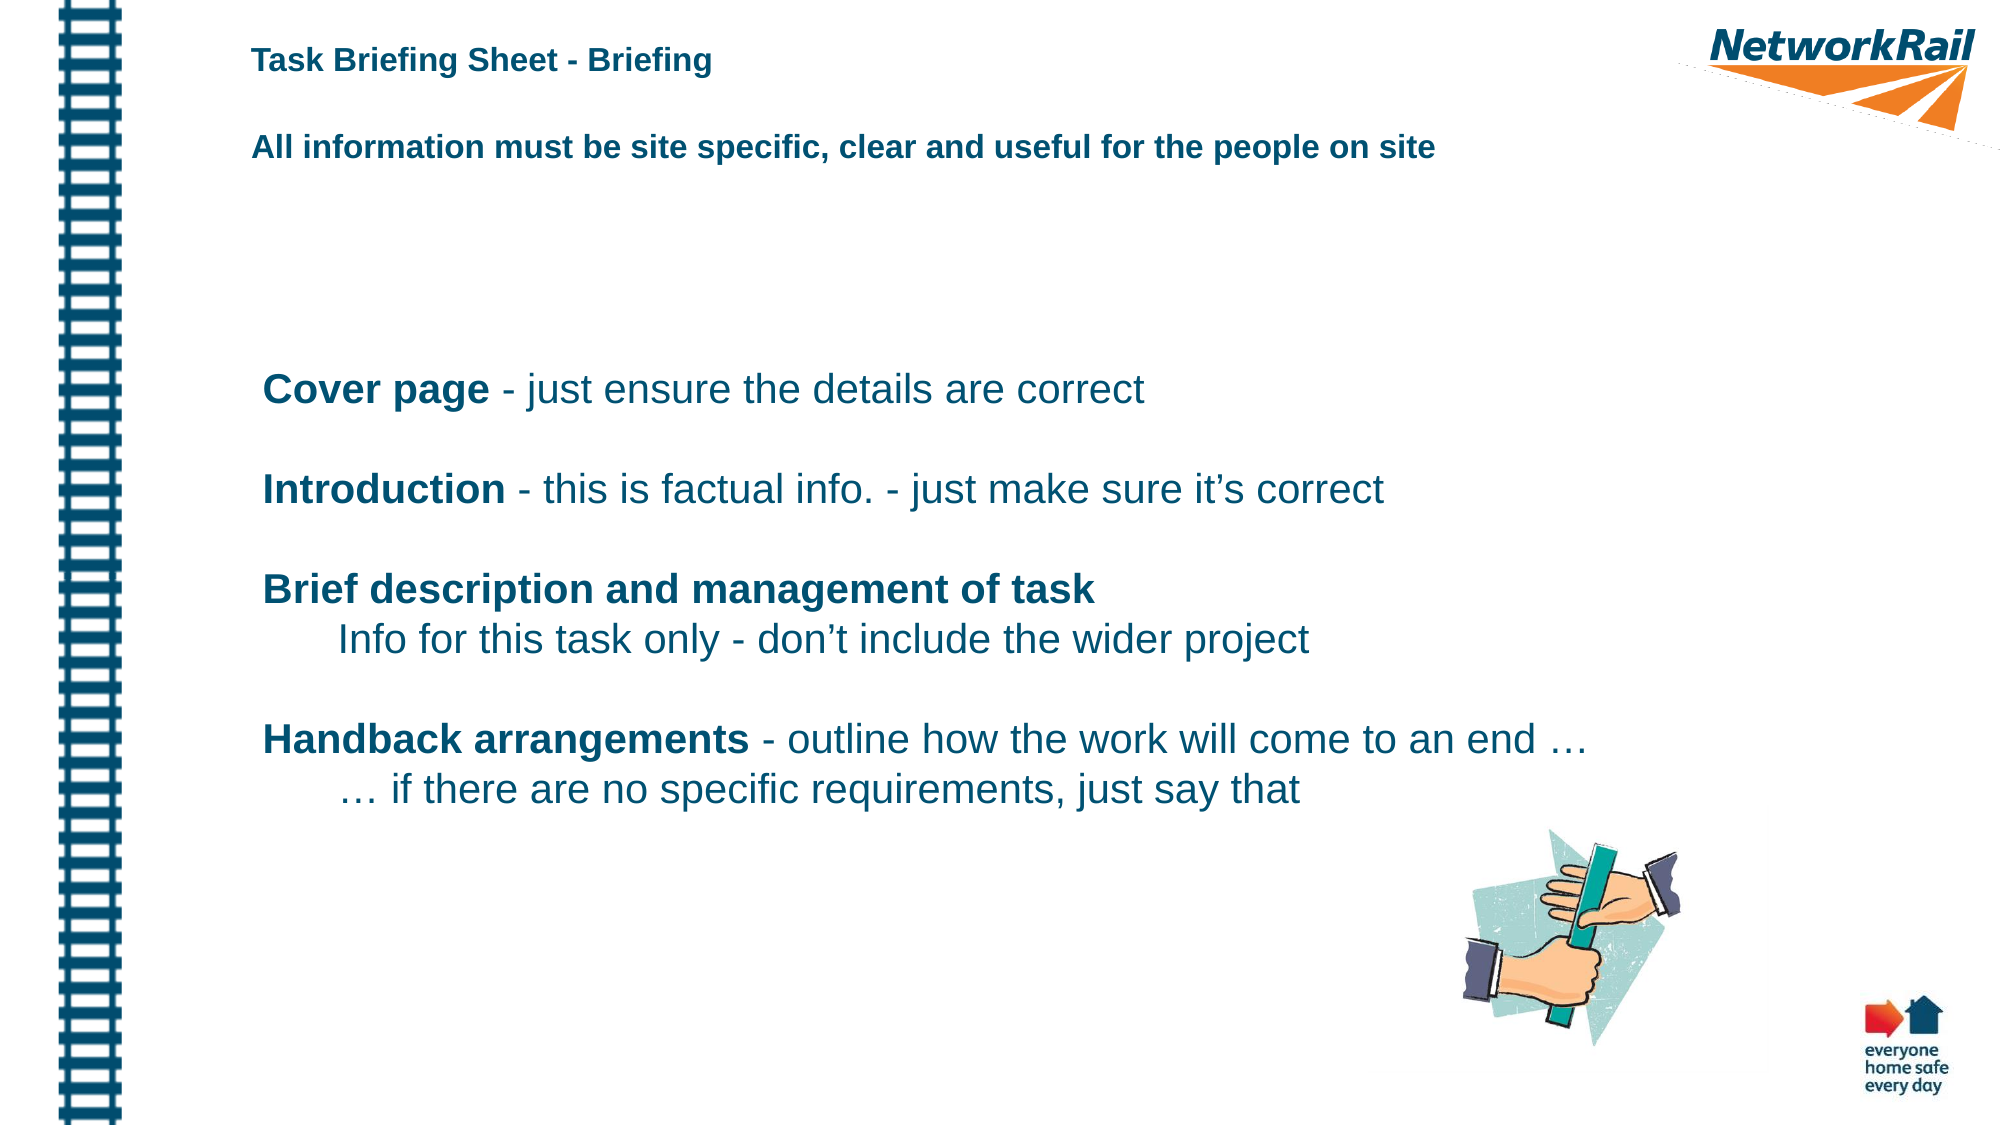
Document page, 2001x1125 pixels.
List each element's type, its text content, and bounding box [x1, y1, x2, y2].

picture [59, 668, 65, 682]
picture [71, 894, 109, 908]
picture [59, 593, 65, 607]
picture [71, 618, 109, 632]
picture [59, 396, 65, 410]
picture [115, 296, 121, 310]
picture [71, 521, 109, 535]
picture [71, 869, 109, 883]
picture [71, 1019, 109, 1033]
picture [115, 195, 121, 209]
picture [59, 743, 65, 757]
picture [115, 894, 121, 908]
picture [59, 546, 65, 560]
picture [71, 1044, 109, 1058]
picture [59, 521, 65, 535]
picture [71, 546, 109, 560]
picture [115, 396, 121, 410]
picture [59, 718, 65, 732]
picture [115, 618, 121, 632]
picture [59, 894, 65, 908]
picture [115, 793, 121, 807]
picture [115, 20, 121, 34]
picture [59, 793, 65, 807]
picture [71, 571, 109, 582]
picture [71, 446, 109, 460]
picture [59, 571, 65, 582]
picture [1368, 805, 1769, 1073]
picture [115, 371, 121, 385]
picture [59, 220, 65, 234]
picture [115, 869, 121, 883]
picture [71, 421, 109, 435]
picture [59, 818, 65, 832]
picture [59, 120, 65, 134]
picture [115, 270, 121, 285]
picture [71, 145, 109, 159]
picture [71, 396, 109, 410]
picture [115, 95, 121, 109]
picture [115, 743, 121, 757]
picture [71, 994, 109, 1008]
picture [59, 944, 65, 958]
picture [71, 220, 109, 234]
picture [71, 843, 109, 858]
picture [71, 95, 109, 109]
picture [115, 346, 121, 360]
picture [115, 994, 121, 1008]
picture [71, 471, 109, 485]
picture [115, 496, 121, 510]
picture [115, 668, 121, 682]
picture [59, 496, 65, 510]
picture [71, 245, 109, 259]
picture [71, 20, 109, 34]
picture [71, 45, 109, 59]
picture [59, 1044, 65, 1058]
picture [71, 70, 109, 84]
picture [71, 1119, 109, 1125]
picture [115, 145, 121, 159]
picture [115, 120, 121, 134]
picture [71, 0, 109, 9]
picture [115, 321, 121, 335]
picture [59, 693, 65, 707]
picture [59, 843, 65, 858]
picture [59, 643, 65, 657]
picture [115, 245, 121, 259]
picture [59, 446, 65, 460]
picture [115, 421, 121, 435]
picture [71, 919, 109, 933]
picture [71, 120, 109, 134]
picture [71, 371, 109, 385]
picture [71, 944, 109, 958]
picture [115, 1044, 121, 1058]
picture [59, 969, 65, 983]
picture [59, 869, 65, 883]
picture [115, 643, 121, 657]
picture [115, 45, 121, 59]
picture [115, 718, 121, 732]
picture [115, 1094, 121, 1108]
picture [115, 693, 121, 707]
picture [71, 496, 109, 510]
picture [59, 321, 65, 335]
picture [115, 919, 121, 933]
picture [115, 1069, 121, 1083]
picture [59, 768, 65, 782]
picture [71, 793, 109, 807]
picture [115, 546, 121, 560]
picture [59, 371, 65, 385]
picture [71, 668, 109, 682]
picture [59, 95, 65, 109]
picture [1674, 0, 2000, 150]
picture [71, 1094, 109, 1108]
picture [59, 1094, 65, 1108]
picture [59, 170, 65, 184]
picture [71, 321, 109, 335]
picture [71, 270, 109, 285]
picture [59, 195, 65, 209]
picture [59, 270, 65, 285]
picture [71, 818, 109, 832]
picture [115, 471, 121, 485]
picture [71, 743, 109, 757]
picture [59, 145, 65, 159]
picture [59, 1069, 65, 1083]
picture [115, 571, 121, 582]
picture [115, 944, 121, 958]
picture [71, 693, 109, 707]
picture [59, 245, 65, 259]
picture [59, 70, 65, 84]
picture [115, 170, 121, 184]
picture [115, 768, 121, 782]
picture [59, 471, 65, 485]
picture [115, 446, 121, 460]
picture [59, 45, 65, 59]
picture [115, 969, 121, 983]
picture [59, 919, 65, 933]
picture [59, 296, 65, 310]
picture [71, 1069, 109, 1083]
picture [115, 843, 121, 858]
picture [59, 618, 65, 632]
picture [71, 170, 109, 184]
picture [115, 521, 121, 535]
text_box Task Briefing Sheet - Briefing [236, 30, 879, 86]
picture [59, 20, 65, 34]
picture [59, 1019, 65, 1033]
picture [71, 195, 109, 209]
picture [59, 994, 65, 1008]
picture [59, 0, 65, 9]
picture [71, 643, 109, 657]
picture [59, 346, 65, 360]
picture [71, 969, 109, 983]
picture [115, 818, 121, 832]
picture [115, 593, 121, 607]
picture [71, 718, 109, 732]
picture [115, 1019, 121, 1033]
picture [59, 421, 65, 435]
picture [115, 0, 121, 9]
text_box All information must be site specific, clear and useful for the people on site [236, 118, 1501, 173]
picture [71, 593, 109, 607]
picture [115, 220, 121, 234]
picture [1860, 990, 1954, 1106]
picture [71, 346, 109, 360]
picture [71, 296, 109, 310]
picture [71, 768, 109, 782]
text_box Cover page - just ensure the details are correct Introduction - this is factual info. - just make sure it’s correct Brief description and management of task Info for this task only - don’t include the wider project Handback arrangements - outline how the work will come to an end … … if there are no specific requirements, just say that [248, 354, 1633, 1022]
picture [115, 70, 121, 84]
